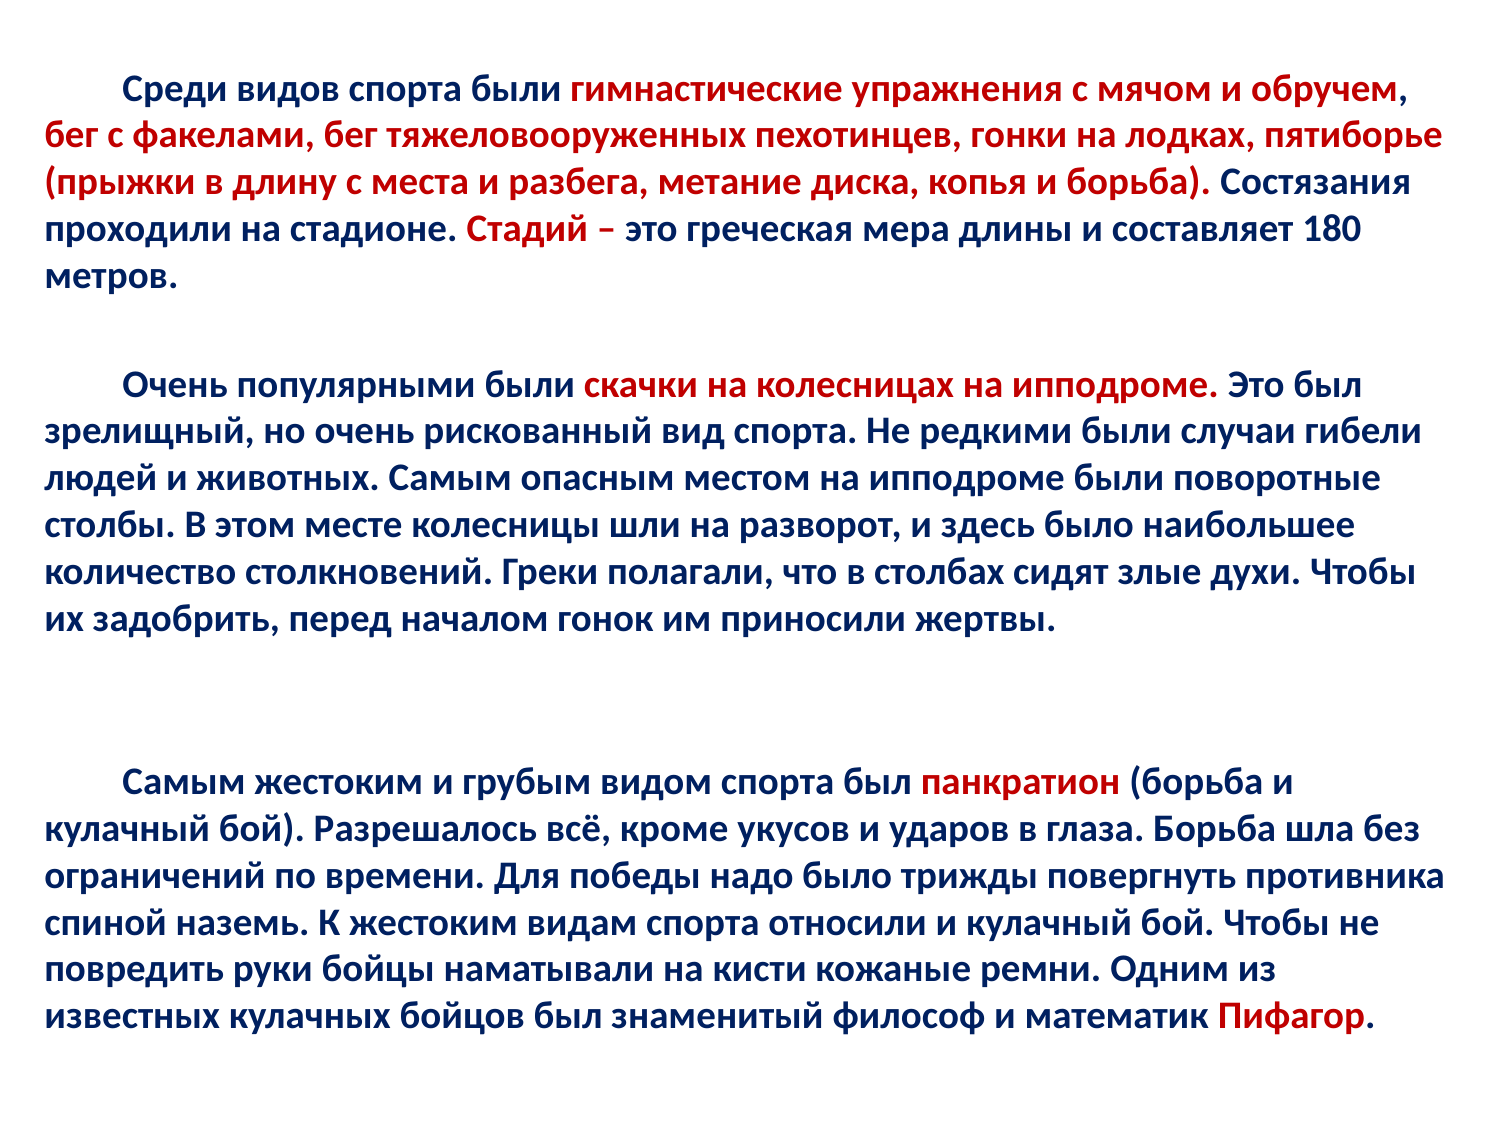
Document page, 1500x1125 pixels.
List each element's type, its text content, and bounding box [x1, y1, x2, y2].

list Среди видов спорта были гимнастические упражнения с мячом и обручем, бег с факелами, бег тяжеловооруженных пехотинцев, гонки на лодках, пятиборье (прыжки в длину с места и разбега, метание диска, копья и борьба). Состязания проходили на стадионе. Стадий – это греческая мера длины и составляет 180 метров. Очень популярными были скачки на колесницах на ипподроме. Это был зрелищный, но очень рискованный вид спорта. Не редкими были случаи гибели людей и животных. Самым опасным местом на ипподроме были поворотные столбы. В этом месте колесницы шли на разворот, и здесь было наибольшее количество столкновений. Греки полагали, что в столбах сидят злые духи. Чтобы их задобрить, перед началом гонок им приносили жертвы. Самым жестоким и грубым видом спорта был панкратион (борьба и кулачный бой). Разрешалось всё, кроме укусов и ударов в глаза. Борьба шла без ограничений по времени. Для победы надо было трижды повергнуть противника спиной наземь. К жестоким видам спорта относили и кулачный бой. Чтобы не повредить руки бойцы наматывали на кисти кожаные ремни. Одним из известных кулачных бойцов был знаменитый философ и математик Пифагор. [29, 54, 1471, 1047]
